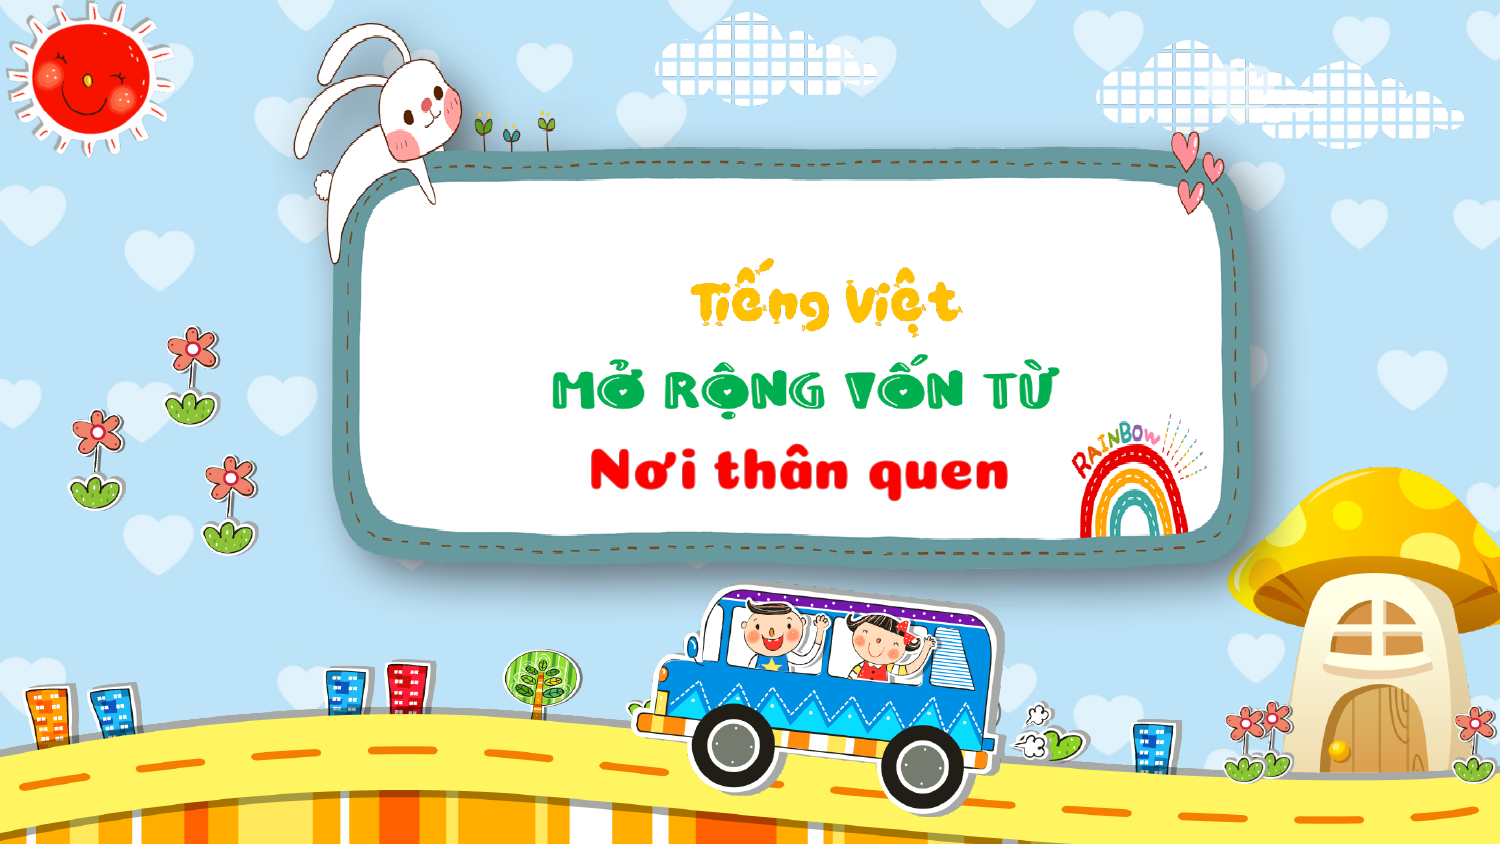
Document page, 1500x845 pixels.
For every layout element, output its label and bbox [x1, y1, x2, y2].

picture [0, 0, 1500, 844]
text_box [155, 324, 233, 427]
text_box [1446, 705, 1500, 784]
text_box [1243, 700, 1304, 779]
text_box [1216, 705, 1277, 784]
text_box [193, 454, 271, 557]
text_box [60, 408, 138, 511]
